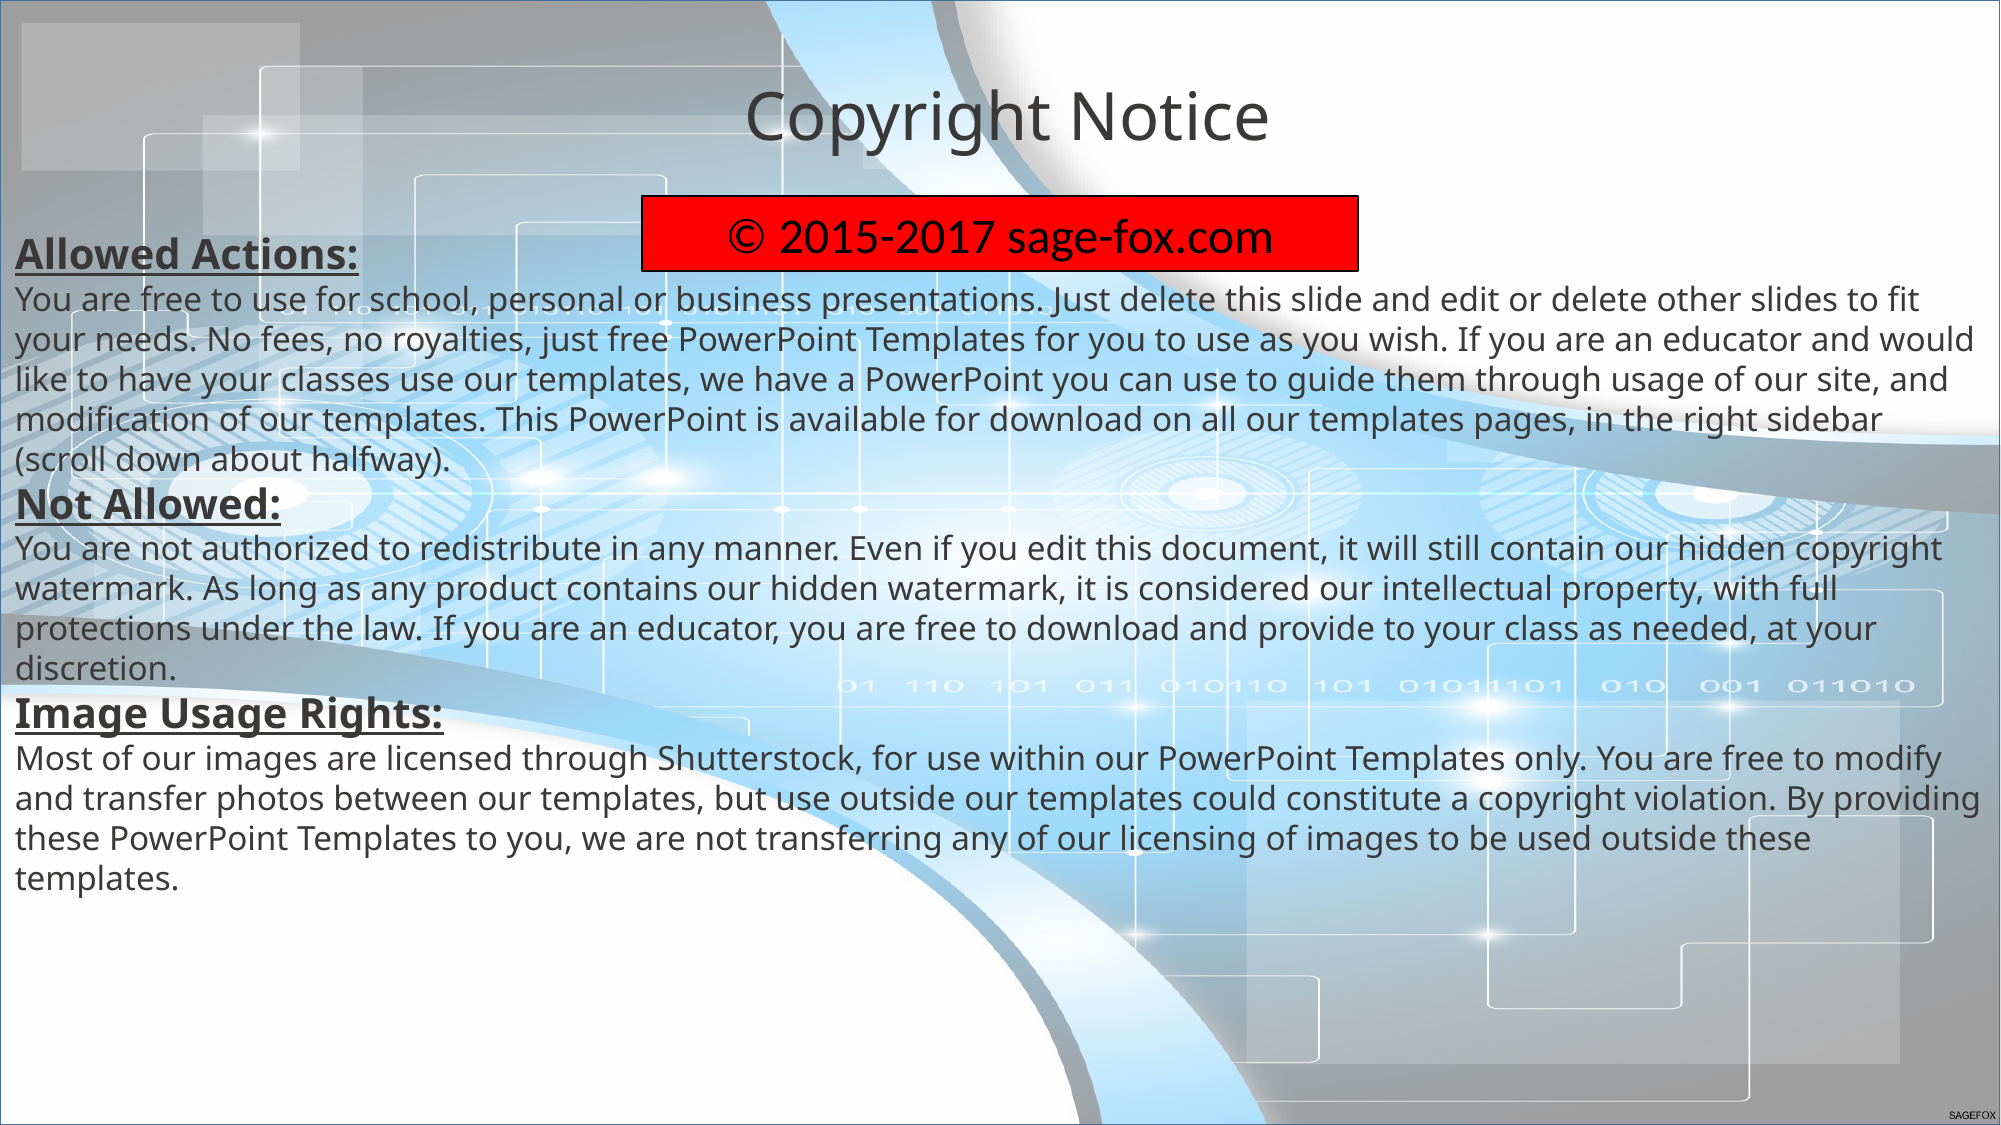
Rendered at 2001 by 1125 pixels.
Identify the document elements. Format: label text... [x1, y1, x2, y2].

text_box © 2015-2017 sage-fox.com [641, 196, 1358, 272]
title Copyright Notice [493, 60, 1524, 178]
text_box Allowed Actions: You are free to use for school, personal or business presentations. Just delete this slide and edit or delete other slides to fit your needs. No fees, no royalties, just free PowerPoint Templates for you to use as you wish. If you are an educator and would like to have your classes use our templates, we have a PowerPoint you can use to guide them through usage of our site, and modification of our templates. This PowerPoint is available for download on all our templates pages, in the right sidebar (scroll down about halfway). Not Allowed: You are not authorized to redistribute in any manner. Even if you edit this document, it will still contain our hidden copyright watermark. As long as any product contains our hidden watermark, it is considered our intellectual property, with full protections under the law. If you are an educator, you are free to download and provide to your class as needed, at your discretion. Image Usage Rights: Most of our images are licensed through Shutterstock, for use within our PowerPoint Templates only. You are free to modify and transfer photos between our templates, but use outside our templates could constitute a copyright violation. By providing these PowerPoint Templates to you, we are not transferring any of our licensing of images to be used outside these templates. [0, 0, 2000, 1125]
